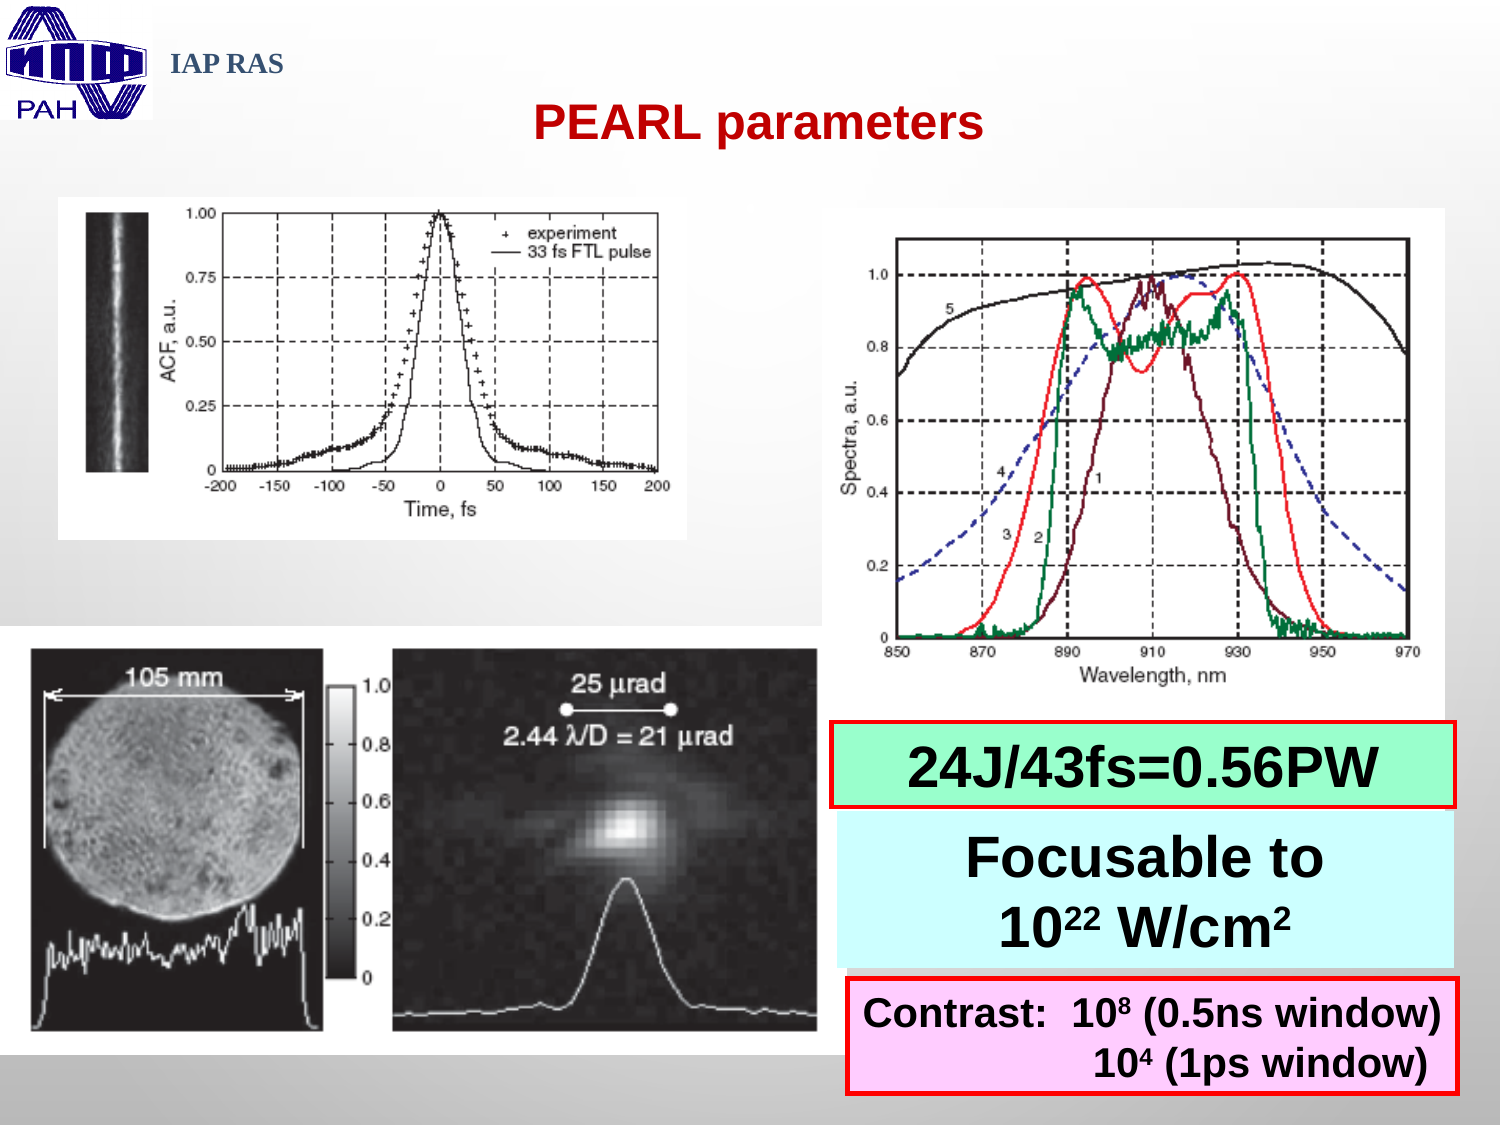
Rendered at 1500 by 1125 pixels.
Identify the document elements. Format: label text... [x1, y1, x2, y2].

text_box IAP RAS [158, 36, 300, 87]
picture [0, 0, 1500, 1125]
text_box Contrast: 108 (0.5ns window) 104 (1ps window) [847, 978, 1458, 1094]
text_box PEARL parameters [518, 81, 1000, 157]
text_box Focusable to 1022 W/сm2 [852, 812, 1453, 967]
text_box 24J/43fs=0.56PW [1451, 722, 1455, 808]
